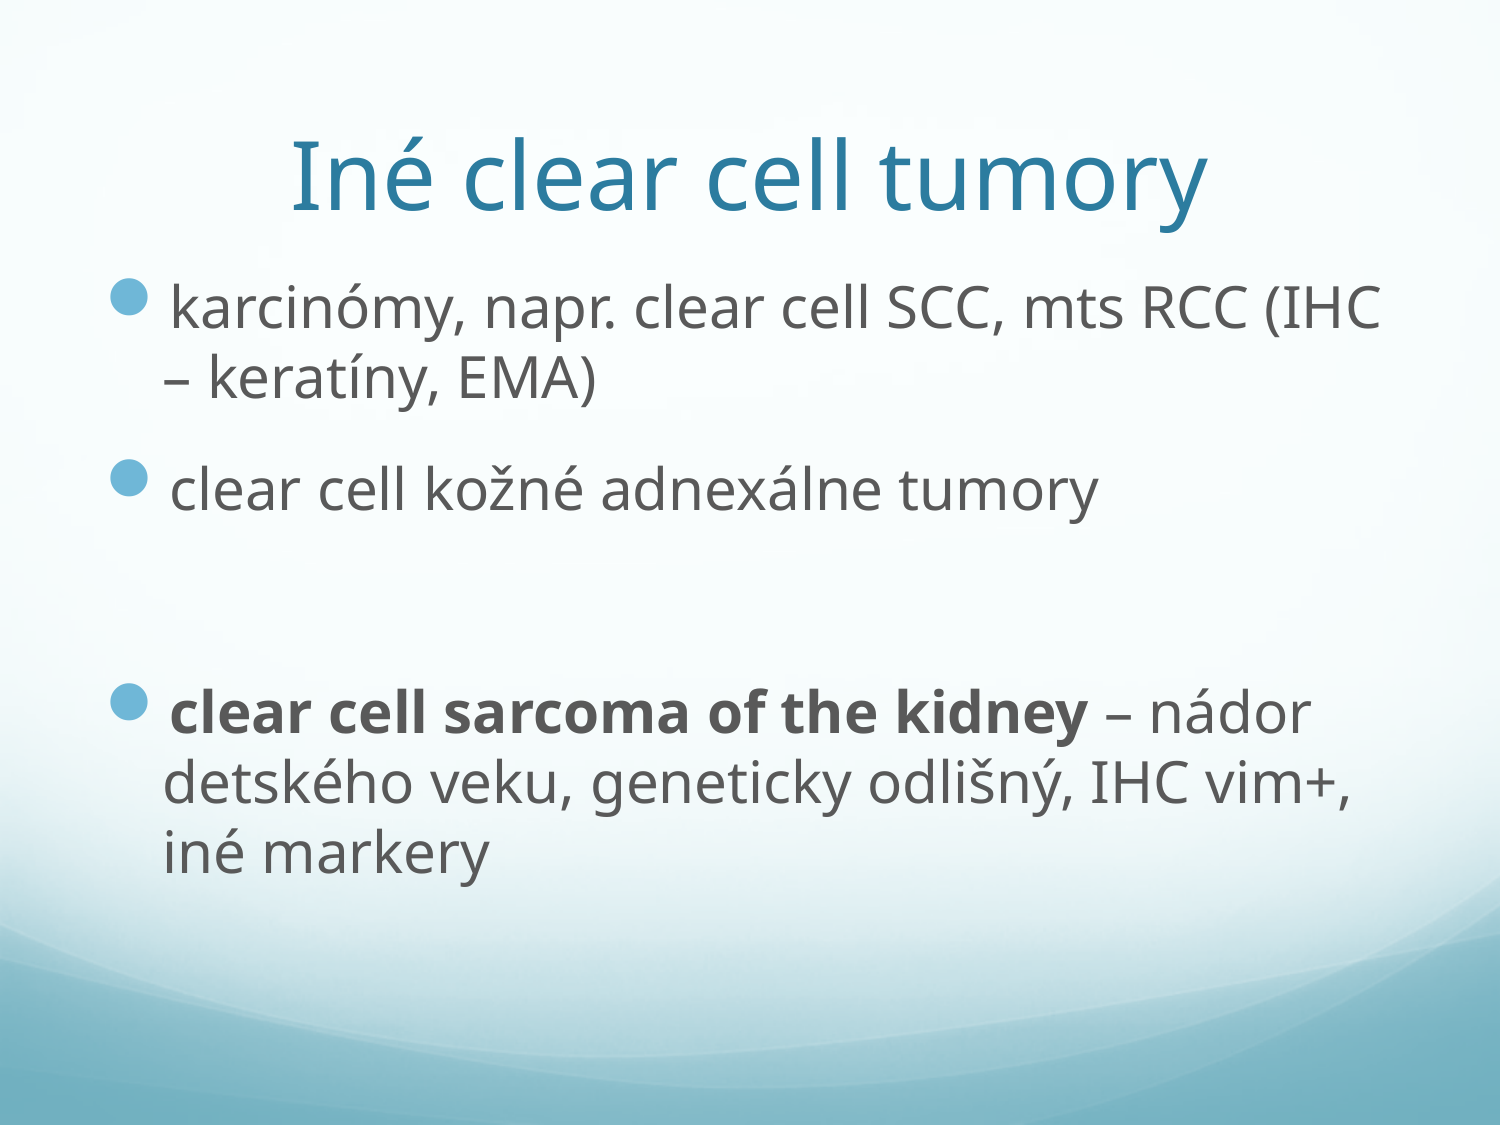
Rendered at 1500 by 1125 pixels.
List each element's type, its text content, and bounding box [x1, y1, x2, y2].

list karcinómy, napr. clear cell SCC, mts RCC (IHC – keratíny, EMA) clear cell kožné adnexálne tumory clear cell sarcoma of the kidney – nádor detského veku, geneticky odlišný, IHC vim+, iné markery [90, 262, 1410, 975]
title Iné clear cell tumory [90, 17, 1410, 237]
